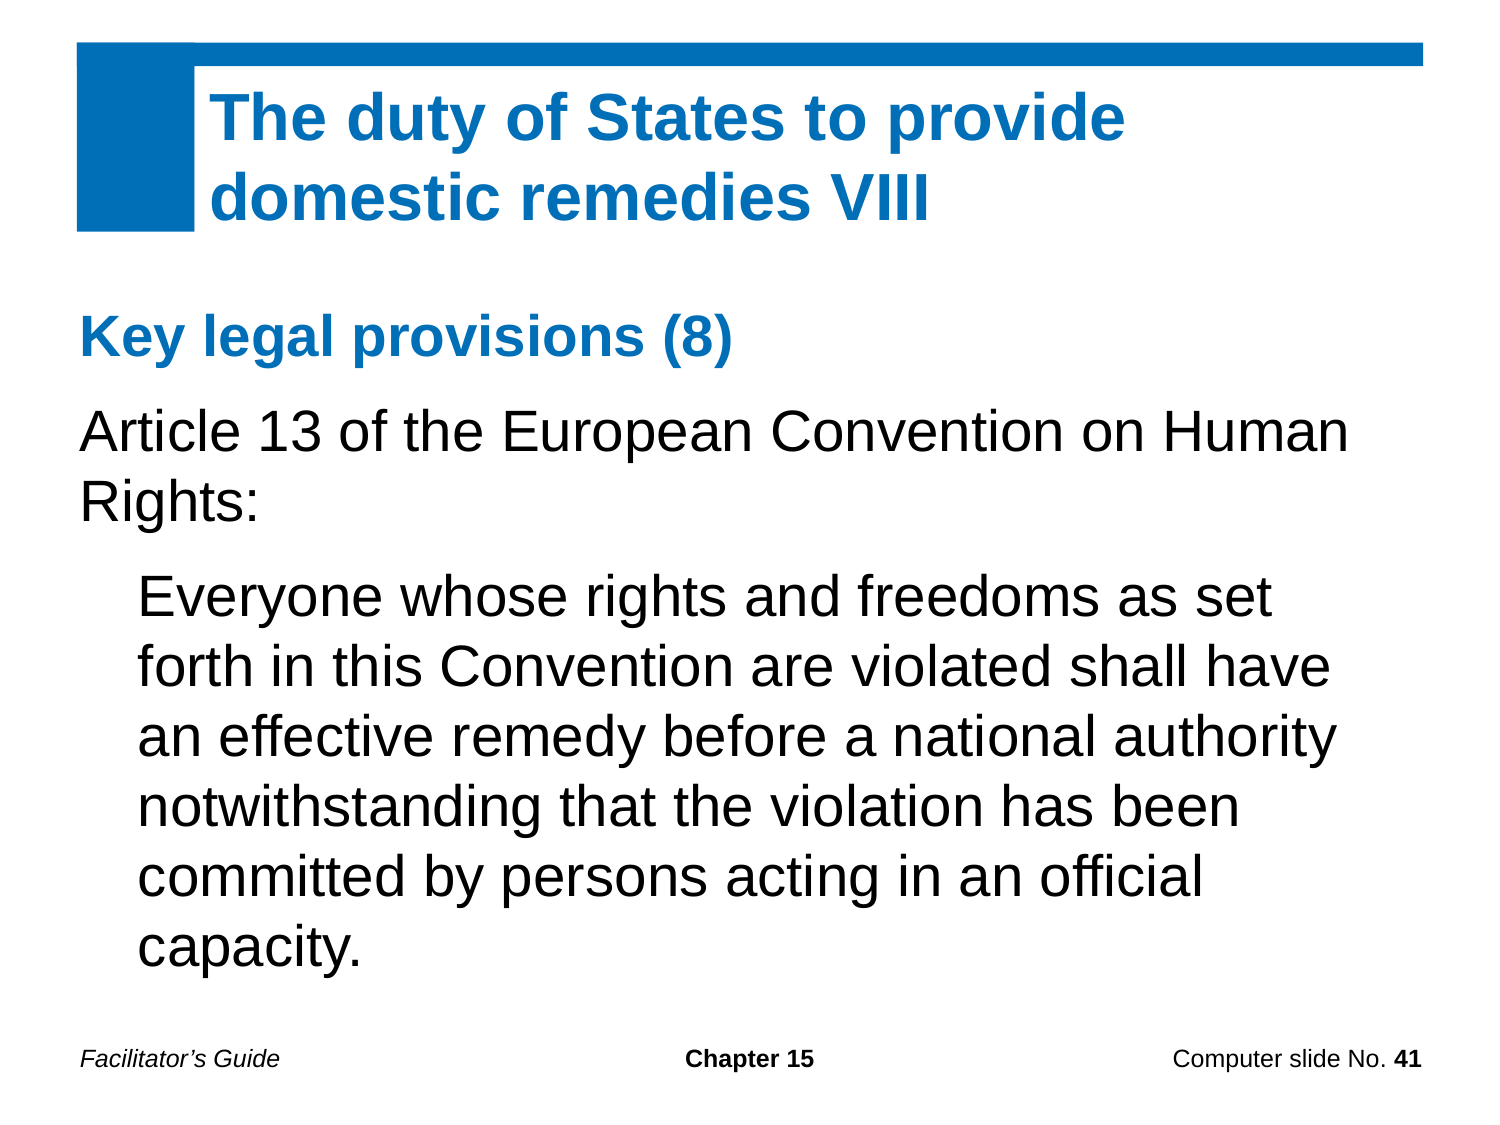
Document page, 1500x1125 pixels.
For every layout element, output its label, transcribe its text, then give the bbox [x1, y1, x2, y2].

slide_number Facilitator’s Guide [64, 1034, 469, 1103]
footer Chapter 15 [512, 1034, 988, 1103]
text_box Computer slide No. 41 [1055, 1034, 1437, 1103]
text_box The duty of States to provide domestic remedies VIII [194, 66, 1425, 256]
text_box Key legal provisions (8) Article 13 of the European Convention on Human Rights: Everyone whose rights and freedoms as set forth in this Convention are violated shall have an effective remedy before a national authority notwithstanding that the violation has been committed by persons acting in an official capacity. [64, 290, 1415, 1000]
